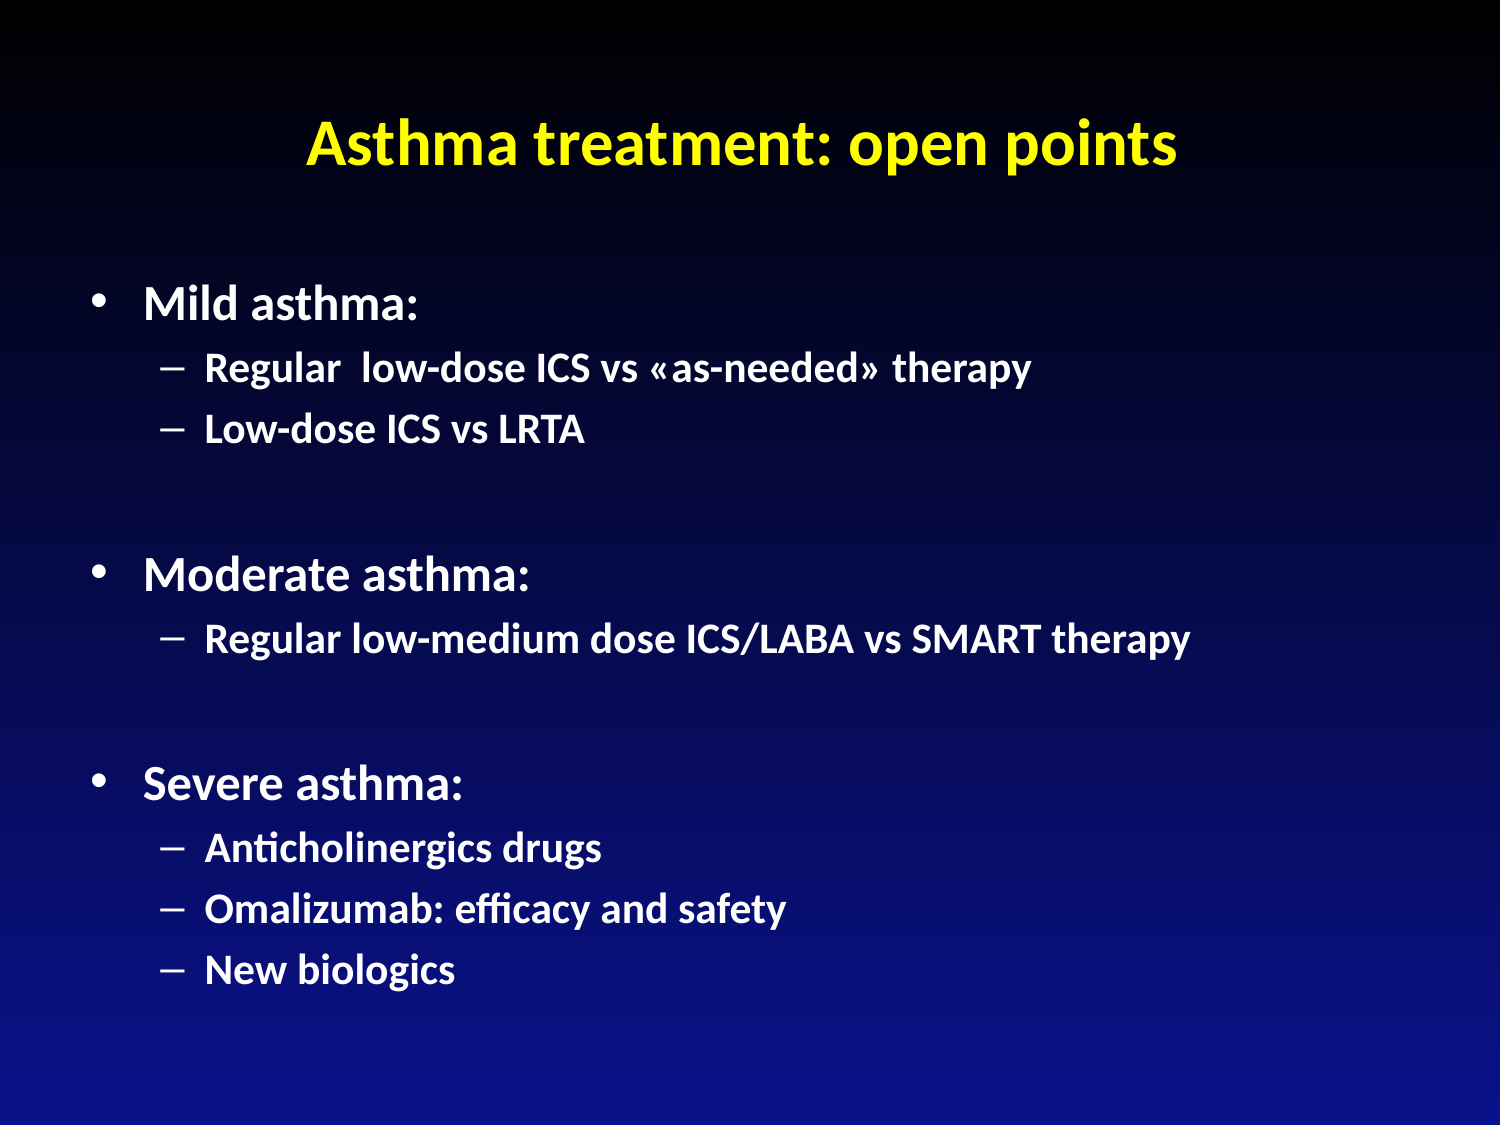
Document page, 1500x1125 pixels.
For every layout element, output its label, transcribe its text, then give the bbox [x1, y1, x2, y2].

title Asthma treatment: open points [75, 45, 1425, 233]
list Mild asthma: Regular low-dose ICS vs «as-needed» therapy Low-dose ICS vs LRTA Moderate asthma: Regular low-medium dose ICS/LABA vs SMART therapy Severe asthma: Anticholinergics drugs Omalizumab: efficacy and safety New biologics [75, 262, 1425, 1005]
